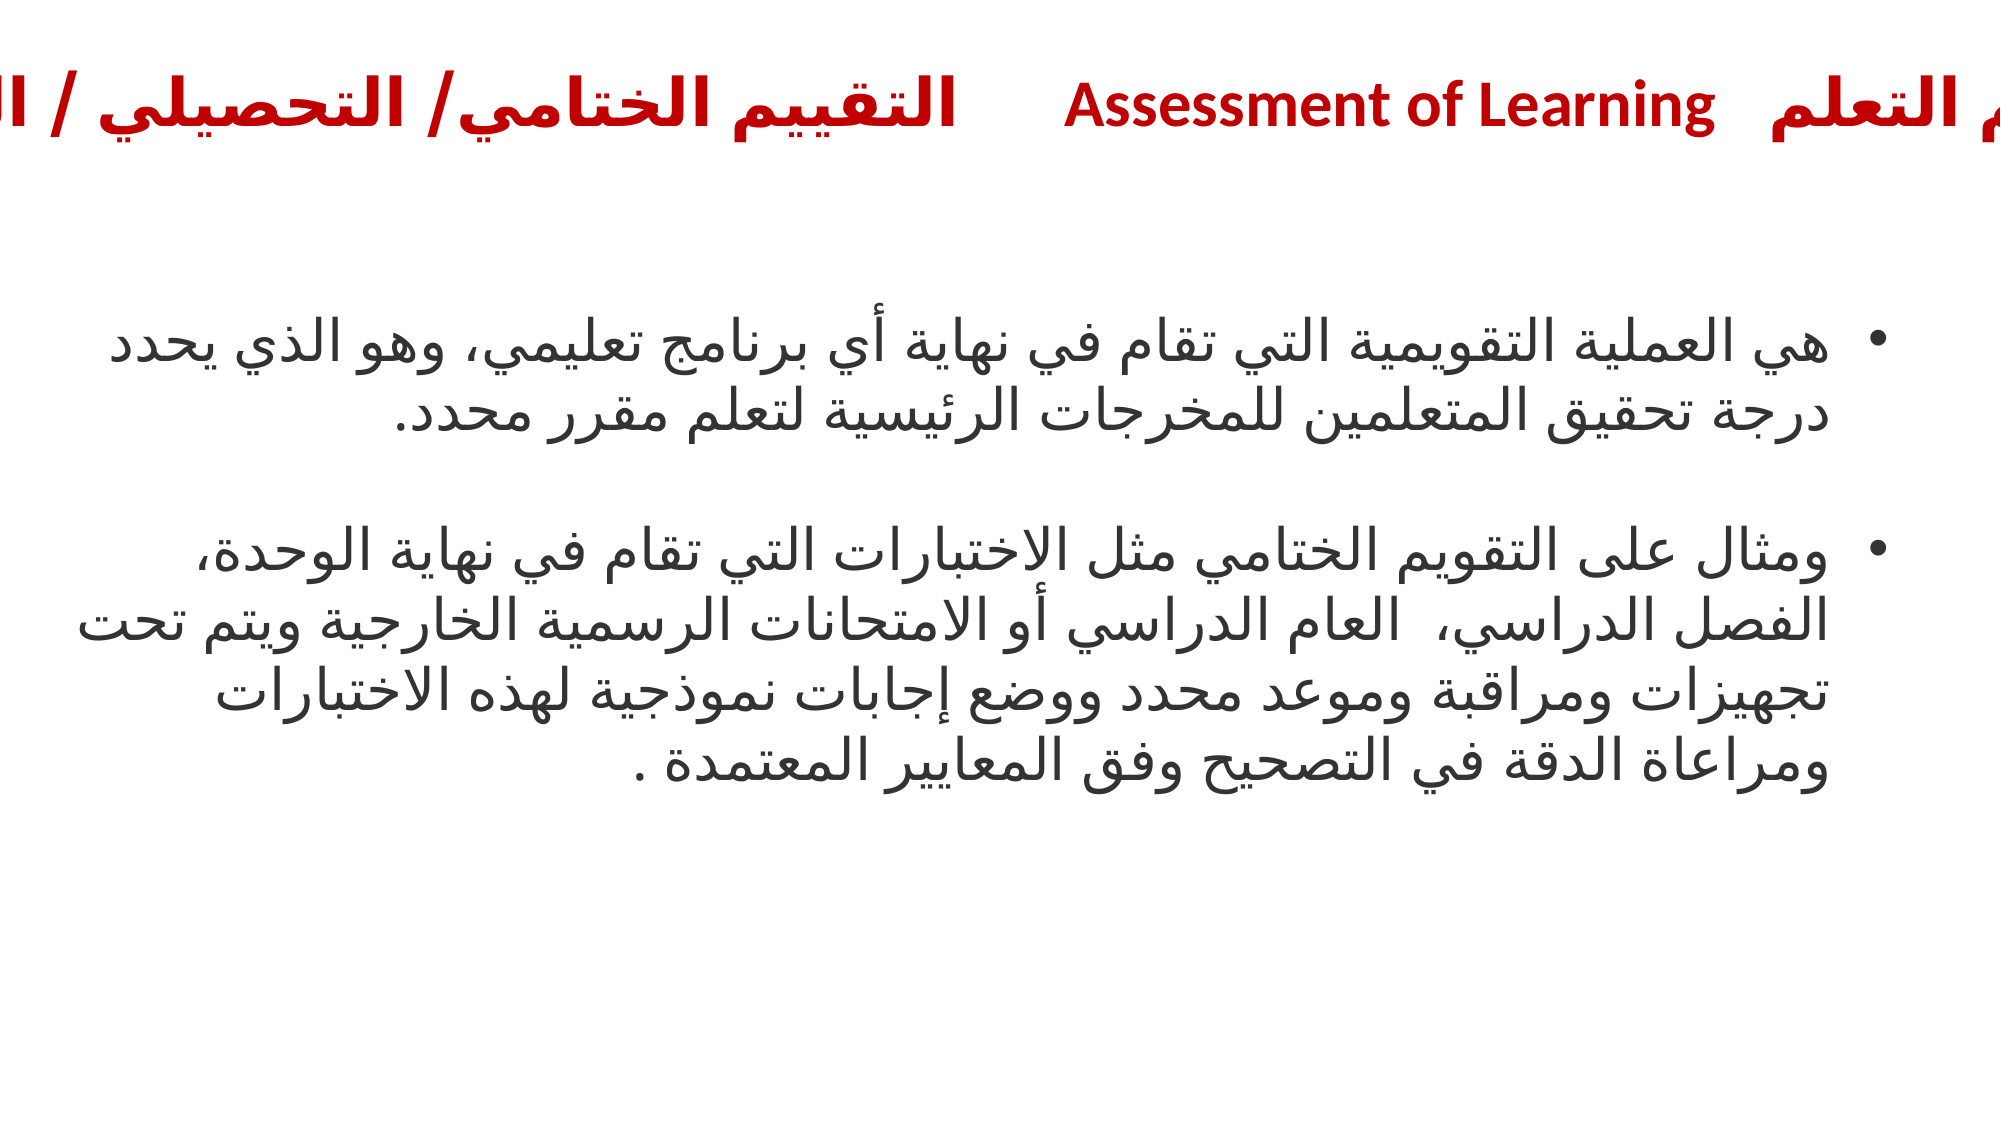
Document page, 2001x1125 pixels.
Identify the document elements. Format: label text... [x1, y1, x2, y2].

text_box هي العملية التقويمية التي تقام في نهاية أي برنامج تعليمي، وهو الذي يحدد درجة تحقيق المتعلمين للمخرجات الرئيسية لتعلم مقرر محدد. ومثال على التقويم الختامي مثل الاختبارات التي تقام في نهاية الوحدة، الفصل الدراسي، العام الدراسي أو الامتحانات الرسمية الخارجية ويتم تحت تجهيزات ومراقبة وموعد محدد ووضع إجابات نموذجية لهذه الاختبارات ومراعاة الدقة في التصحيح وفق المعايير المعتمدة . [49, 295, 1904, 850]
text_box تقييم التعلم Assessment of Learning التقييم الختامي/ التحصيلي / النهائي [0, 52, 2000, 147]
